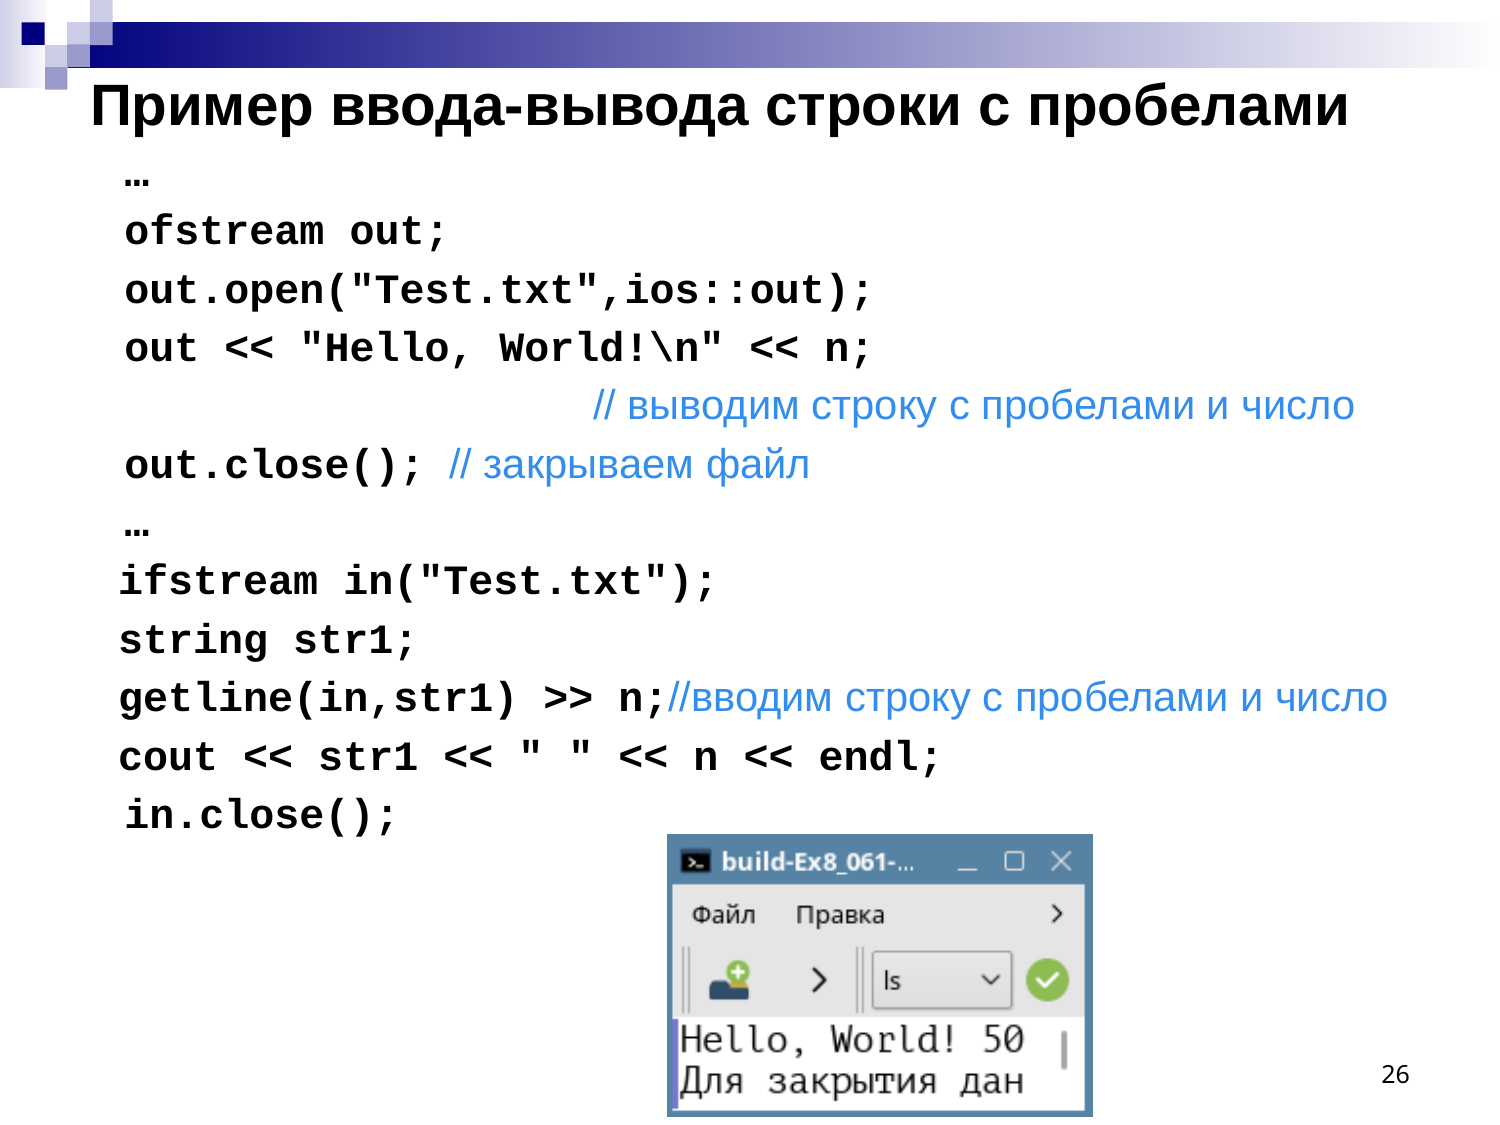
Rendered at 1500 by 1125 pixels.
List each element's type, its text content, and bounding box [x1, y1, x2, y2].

list … ofstream out; out.open("Test.txt",ios::out); out << "Hello, World!\n" << n; // выводим строку с пробелами и число out.close(); // закрываем файл … ifstream in("Test.txt"); string str1; getline(in,str1) >> n;//вводим строку с пробелами и число cout << str1 << " " << n << endl; in.close(); [52, 136, 1500, 1125]
picture [667, 833, 1093, 1118]
title Пример ввода-вывода строки с пробелами [74, 54, 1426, 136]
